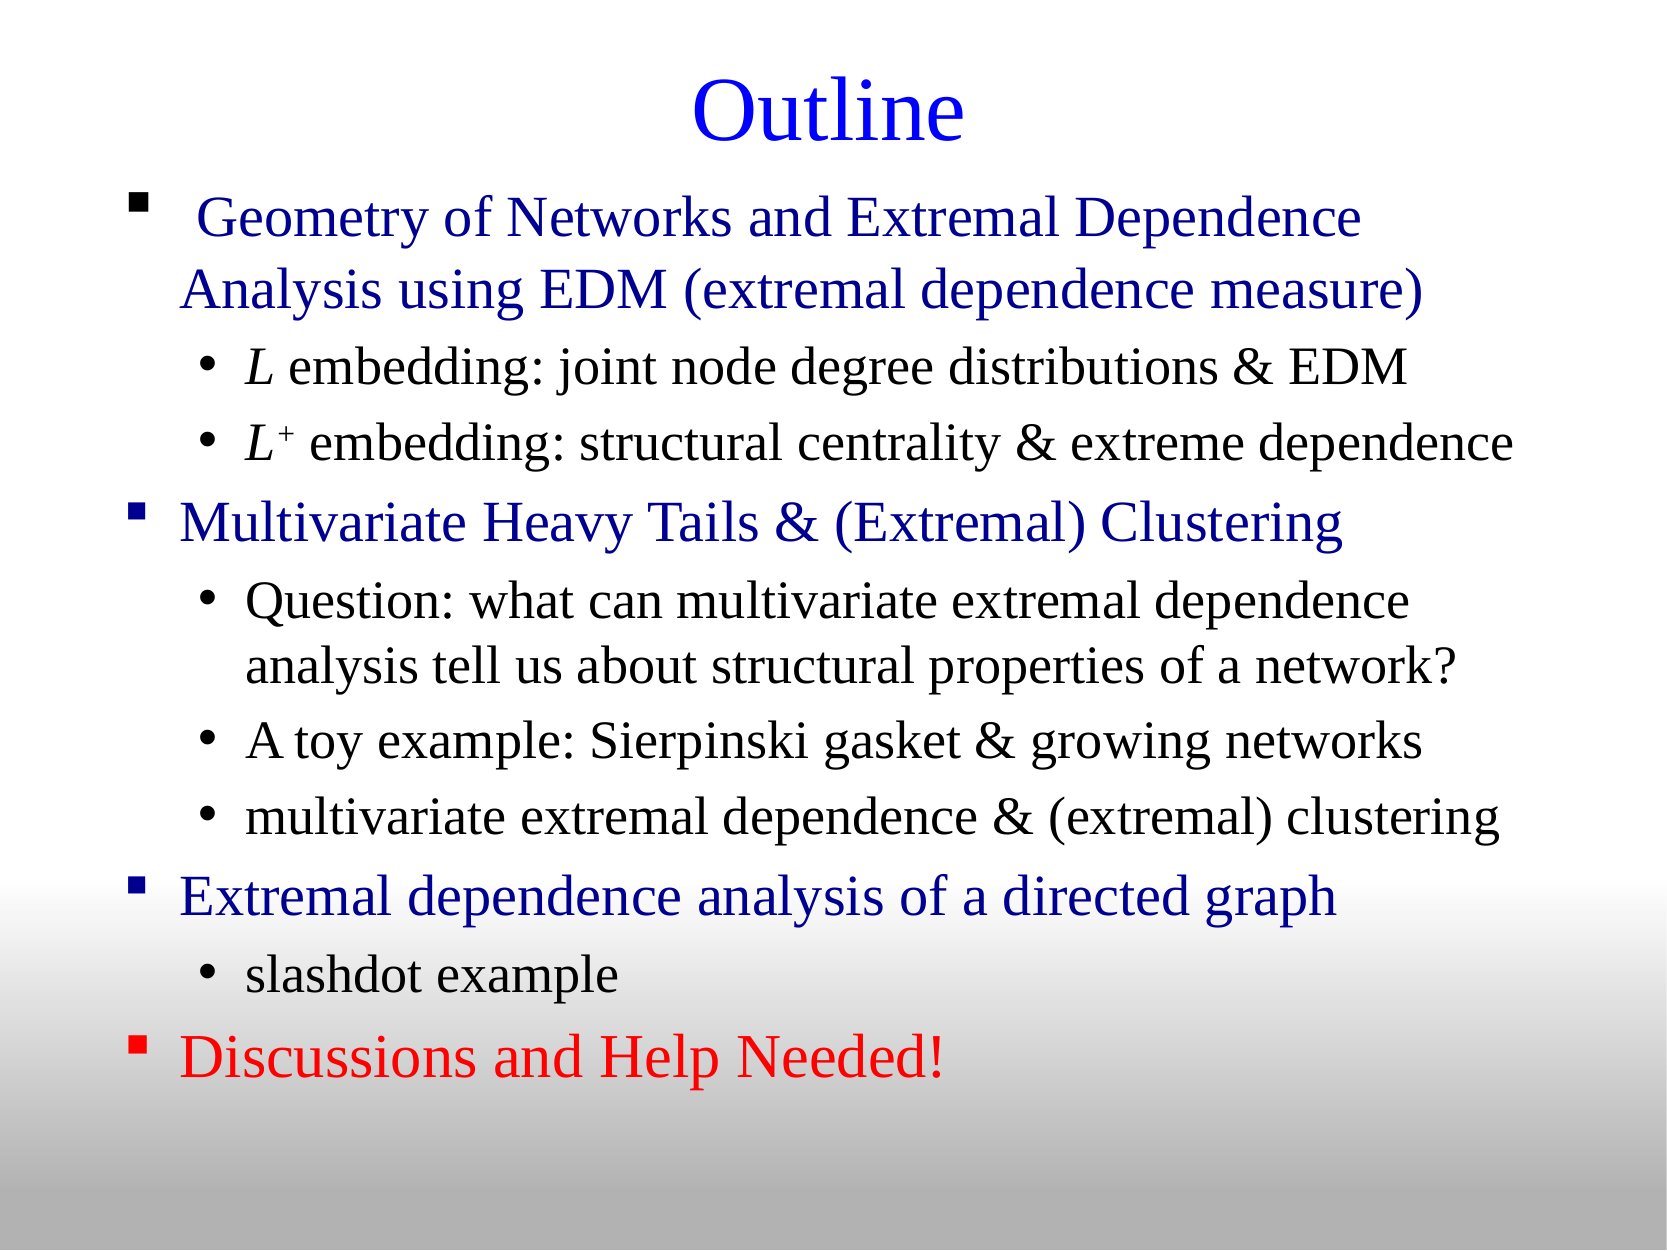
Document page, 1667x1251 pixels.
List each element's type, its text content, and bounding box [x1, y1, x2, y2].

picture [0, 0, 1667, 1250]
list Geometry of Networks and Extremal Dependence Analysis using EDM (extremal dependence measure) L embedding: joint node degree distributions & EDM L+ embedding: structural centrality & extreme dependence Multivariate Heavy Tails & (Extremal) Clustering Question: what can multivariate extremal dependence analysis tell us about structural properties of a network? A toy example: Sierpinski gasket & growing networks multivariate extremal dependence & (extremal) clustering Extremal dependence analysis of a directed graph slashdot example Discussions and Help Needed! [108, 162, 1572, 1024]
title Outline [120, 0, 1538, 162]
